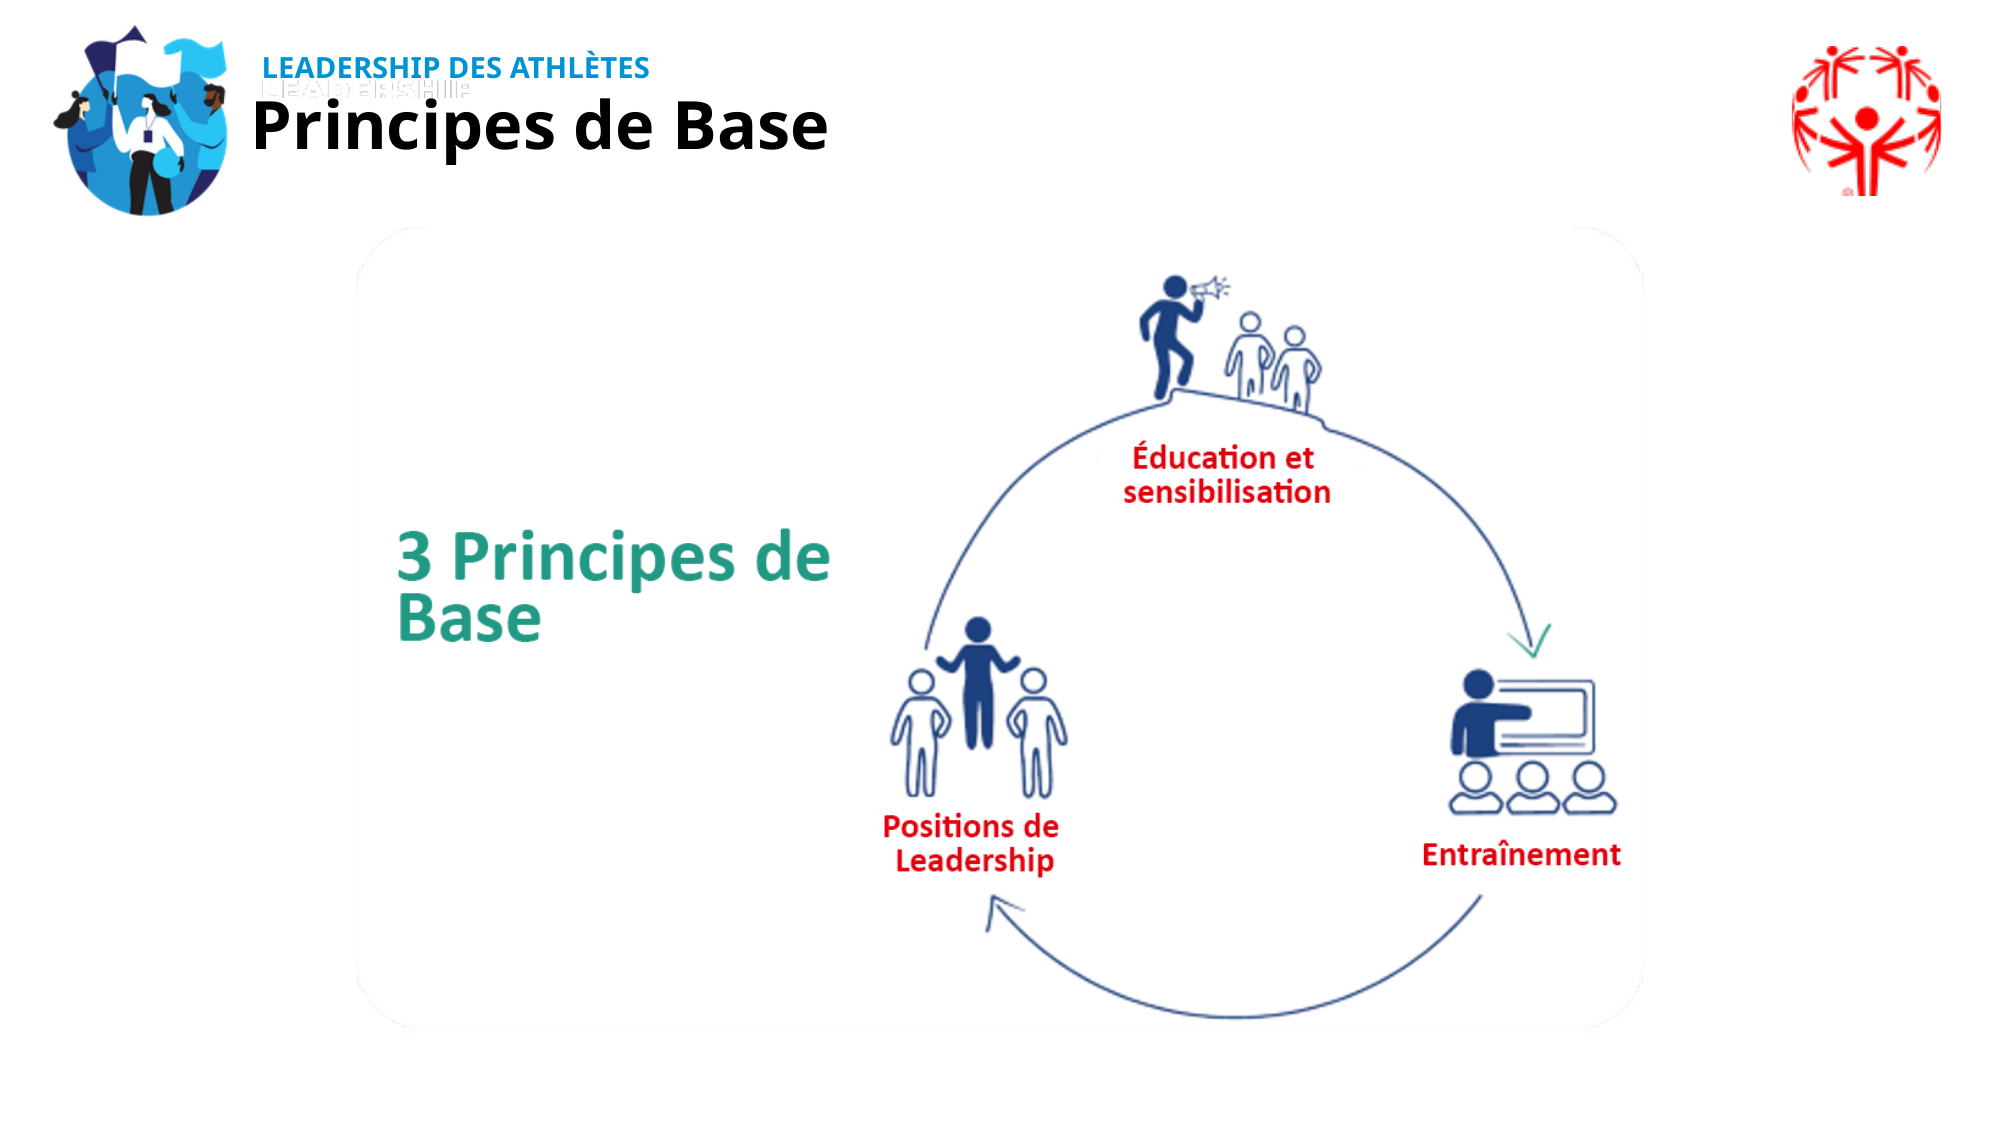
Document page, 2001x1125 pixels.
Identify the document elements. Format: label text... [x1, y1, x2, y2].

picture [349, 227, 1651, 1034]
picture [32, 6, 260, 235]
text_box Principes de Base [235, 82, 1655, 174]
